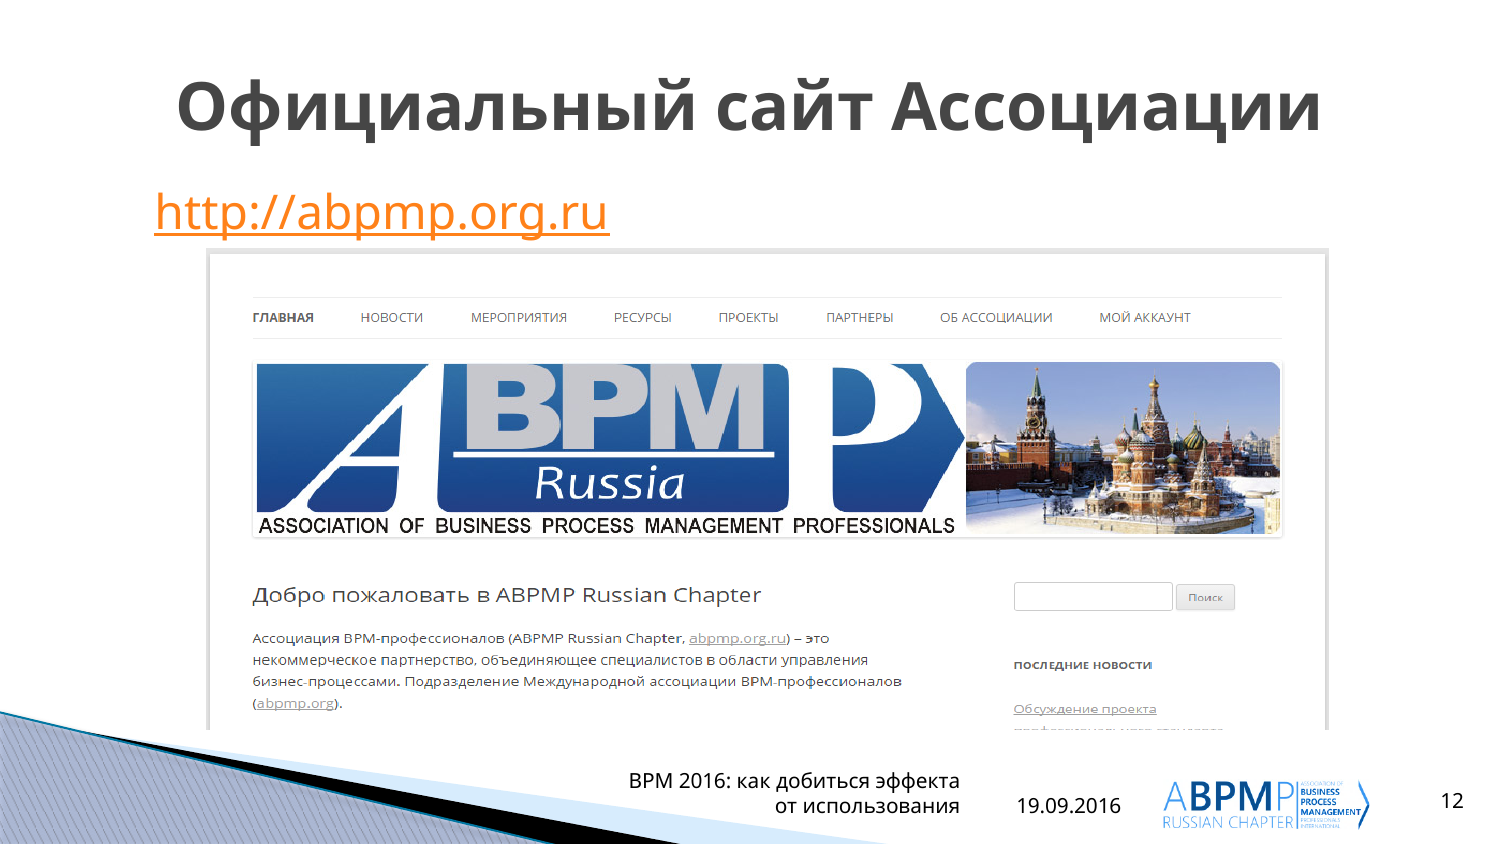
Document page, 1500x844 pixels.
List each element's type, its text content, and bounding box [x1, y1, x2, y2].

list http://abpmp.org.ru [74, 173, 1426, 740]
footer BPM 2016: как добиться эффекта от использования [589, 780, 975, 825]
picture [1163, 779, 1370, 830]
title Официальный сайт Ассоциации [75, 33, 1425, 173]
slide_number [975, 780, 1163, 825]
slide_number 12 [1400, 778, 1479, 823]
picture [206, 248, 1329, 731]
